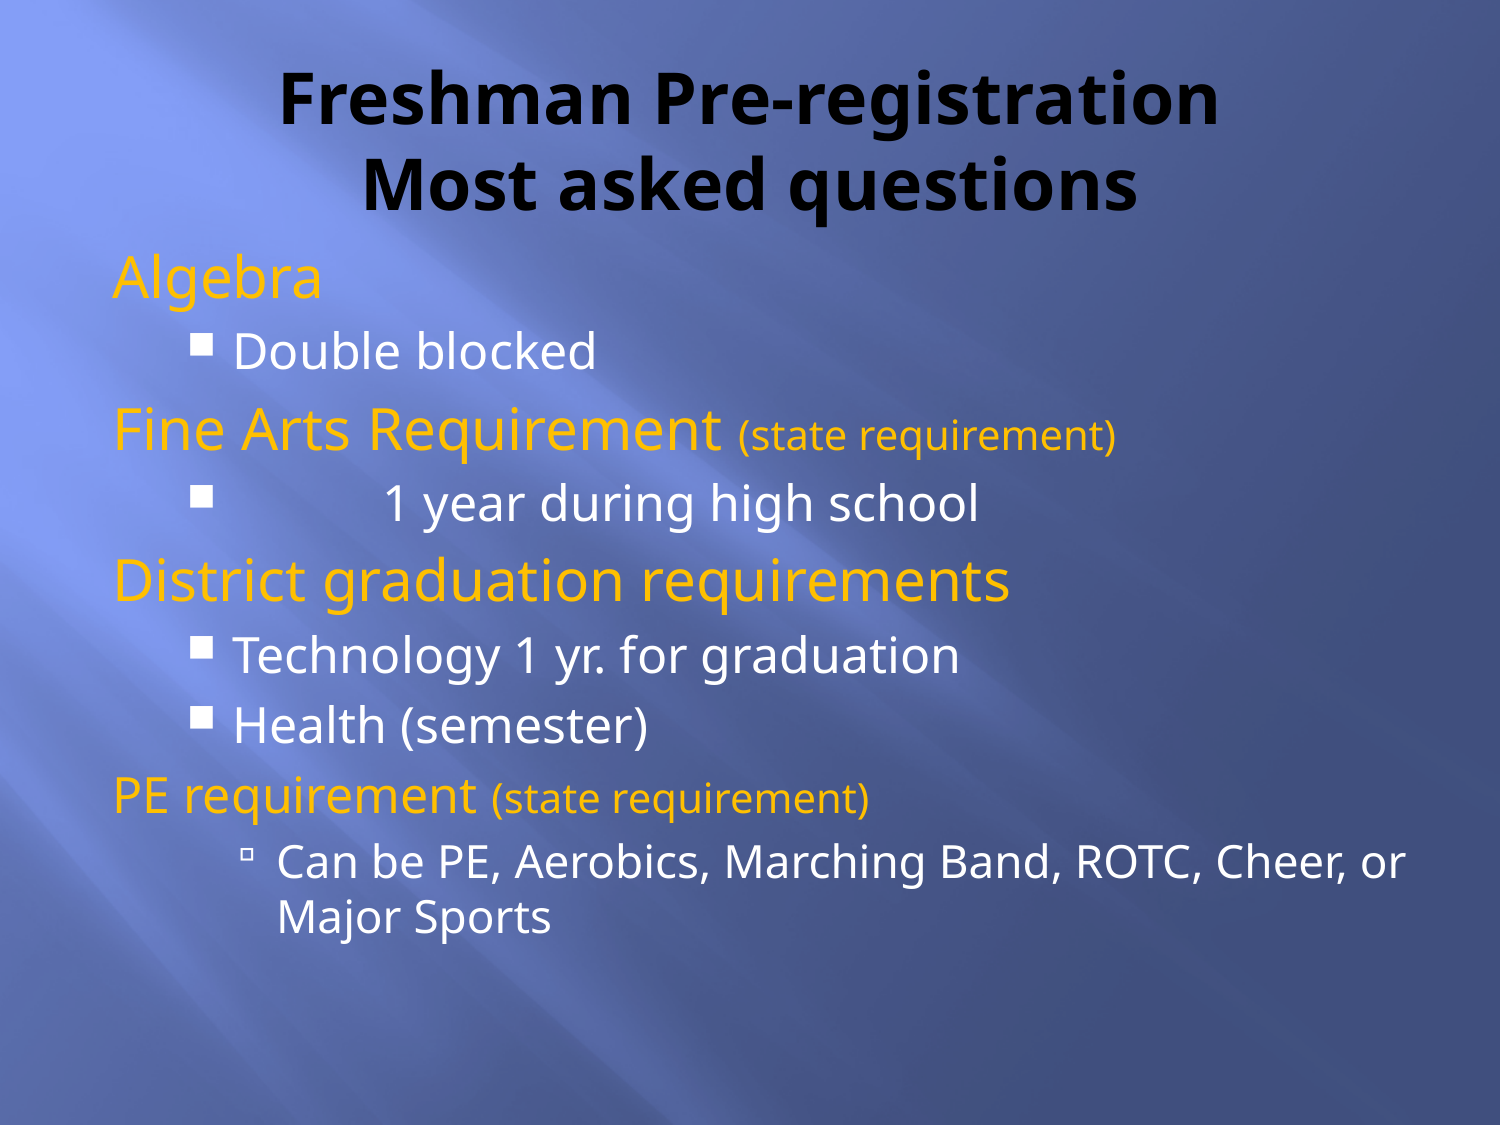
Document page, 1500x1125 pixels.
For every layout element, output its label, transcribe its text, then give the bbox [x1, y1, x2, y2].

title Freshman Pre-registration Most asked questions [75, 45, 1425, 232]
list Algebra Double blocked Fine Arts Requirement (state requirement) 1 year during high school District graduation requirements Technology 1 yr. for graduation Health (semester) PE requirement (state requirement) Can be PE, Aerobics, Marching Band, ROTC, Cheer, or Major Sports [75, 232, 1425, 1005]
